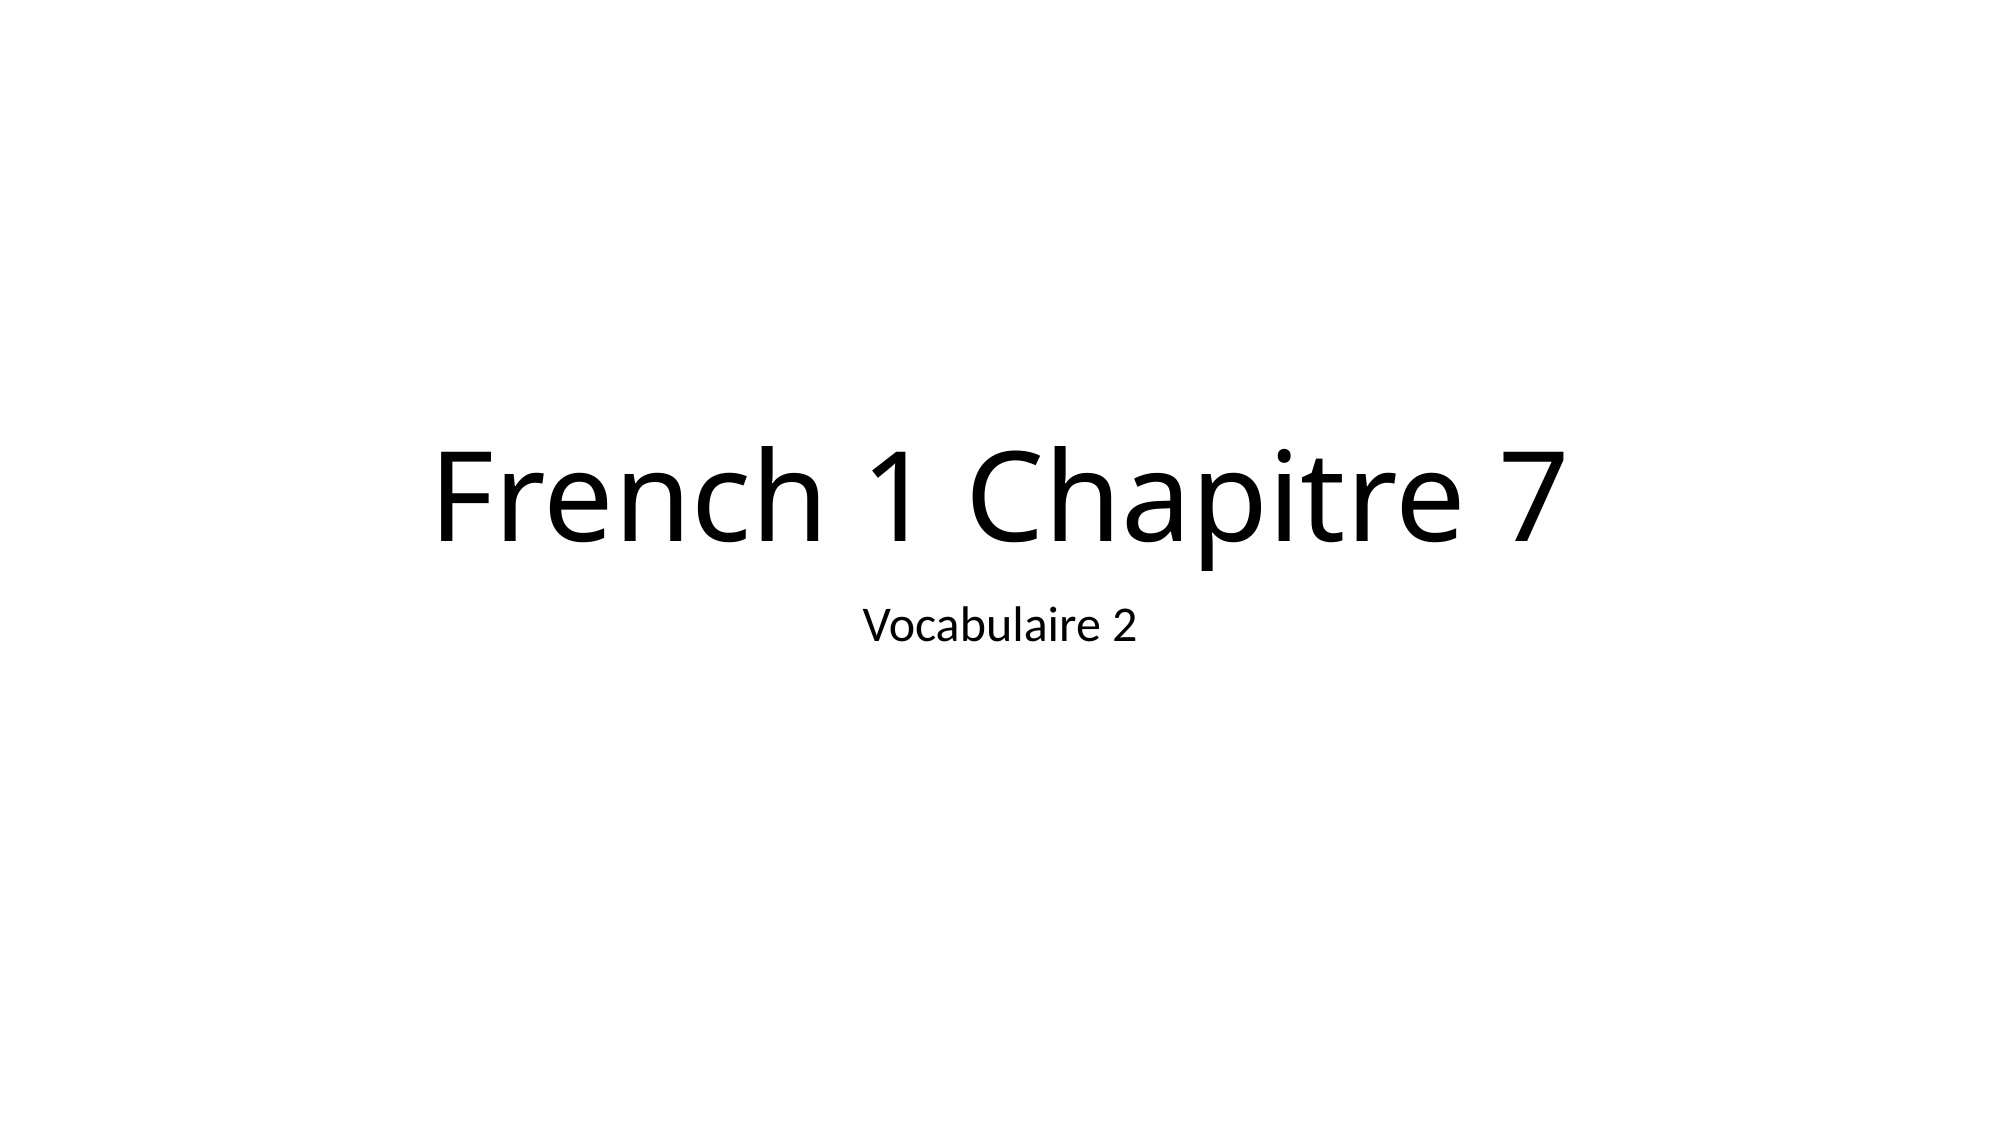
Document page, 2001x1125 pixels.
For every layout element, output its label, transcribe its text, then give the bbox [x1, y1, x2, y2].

subtitle Vocabulaire 2 [249, 590, 1750, 863]
title French 1 Chapitre 7 [249, 184, 1750, 576]
